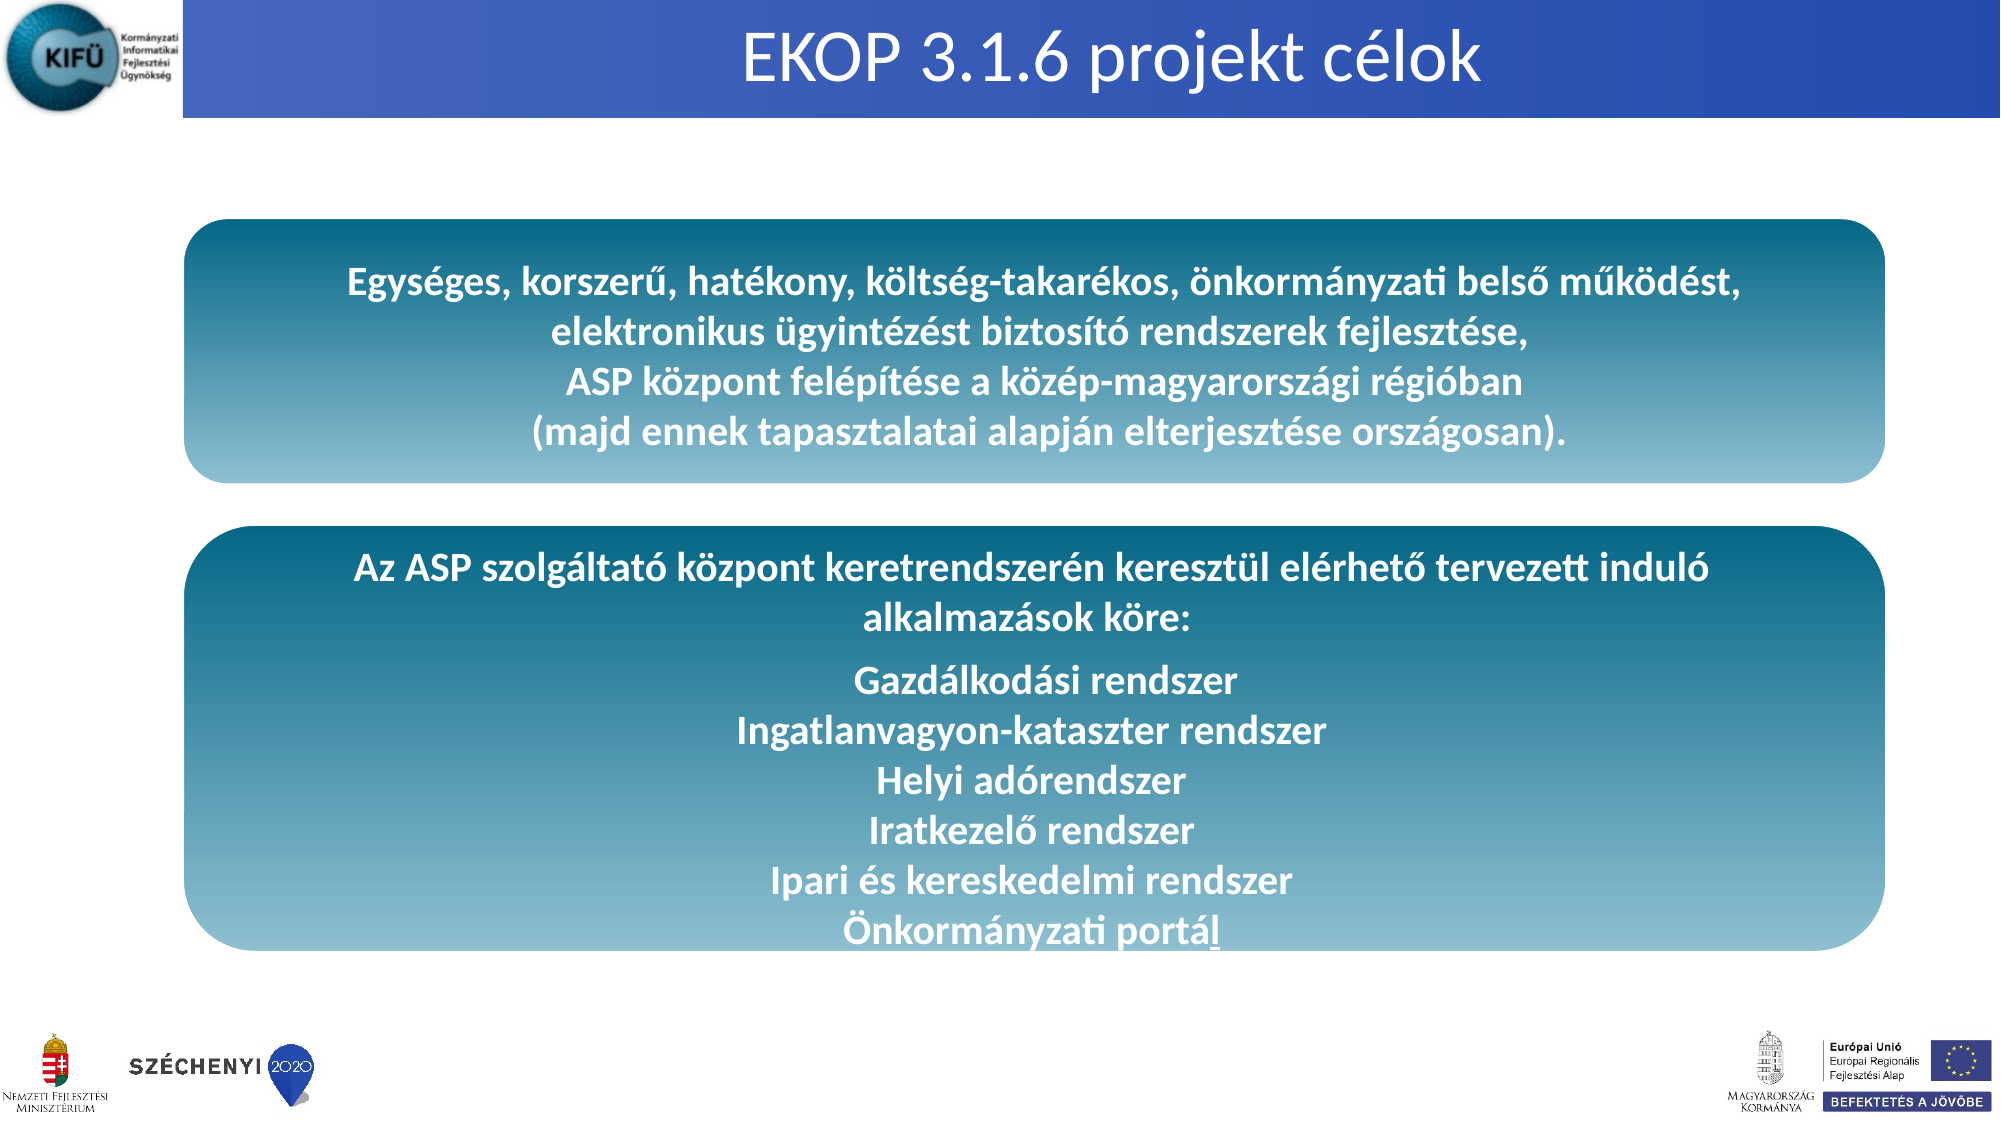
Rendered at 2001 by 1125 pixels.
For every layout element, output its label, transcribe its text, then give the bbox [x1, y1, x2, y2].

text_box Egységes, korszerű, hatékony, költség-takarékos, önkormányzati belső működést, elektronikus ügyintézést biztosító rendszerek fejlesztése, ASP központ felépítése a közép-magyarországi régióban (majd ennek tapasztalatai alapján elterjesztése országosan). [224, 246, 1866, 462]
picture [1725, 1029, 1996, 1115]
picture [0, 0, 183, 116]
title EKOP 3.1.6 projekt célok [225, 0, 2000, 116]
text_box [181, 217, 1888, 486]
text_box Az ASP szolgáltató központ keretrendszerén keresztül elérhető tervezett induló alkalmazások köre: Gazdálkodási rendszer Ingatlanvagyon-kataszter rendszer Helyi adórendszer Iratkezelő rendszer Ipari és kereskedelmi rendszer Önkormányzati portál [224, 532, 1840, 961]
text_box [181, 523, 1888, 949]
picture [2, 1016, 365, 1125]
